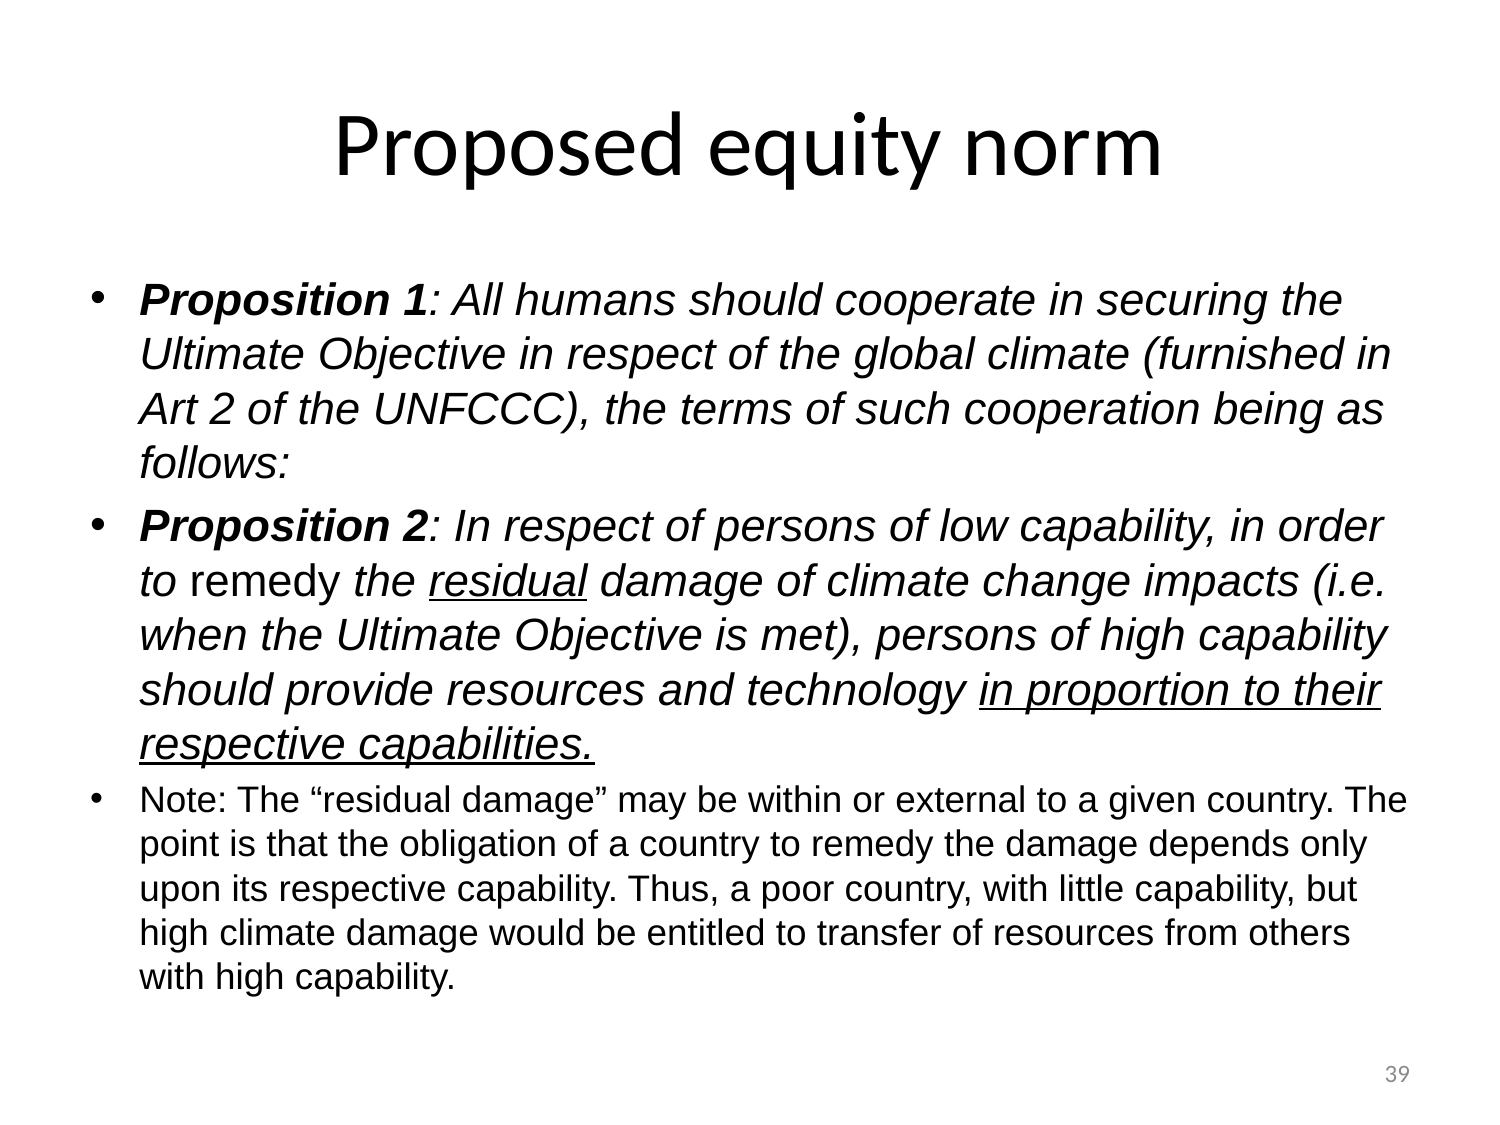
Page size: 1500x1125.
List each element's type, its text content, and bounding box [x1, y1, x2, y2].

title Proposed equity norm [75, 45, 1425, 233]
slide_number 39 [1074, 1042, 1425, 1103]
list Proposition 1: All humans should cooperate in securing the Ultimate Objective in respect of the global climate (furnished in Art 2 of the UNFCCC), the terms of such cooperation being as follows: Proposition 2: In respect of persons of low capability, in order to remedy the residual damage of climate change impacts (i.e. when the Ultimate Objective is met), persons of high capability should provide resources and technology in proportion to their respective capabilities. Note: The “residual damage” may be within or external to a given country. The point is that the obligation of a country to remedy the damage depends only upon its respective capability. Thus, a poor country, with little capability, but high climate damage would be entitled to transfer of resources from others with high capability. [75, 262, 1425, 1005]
